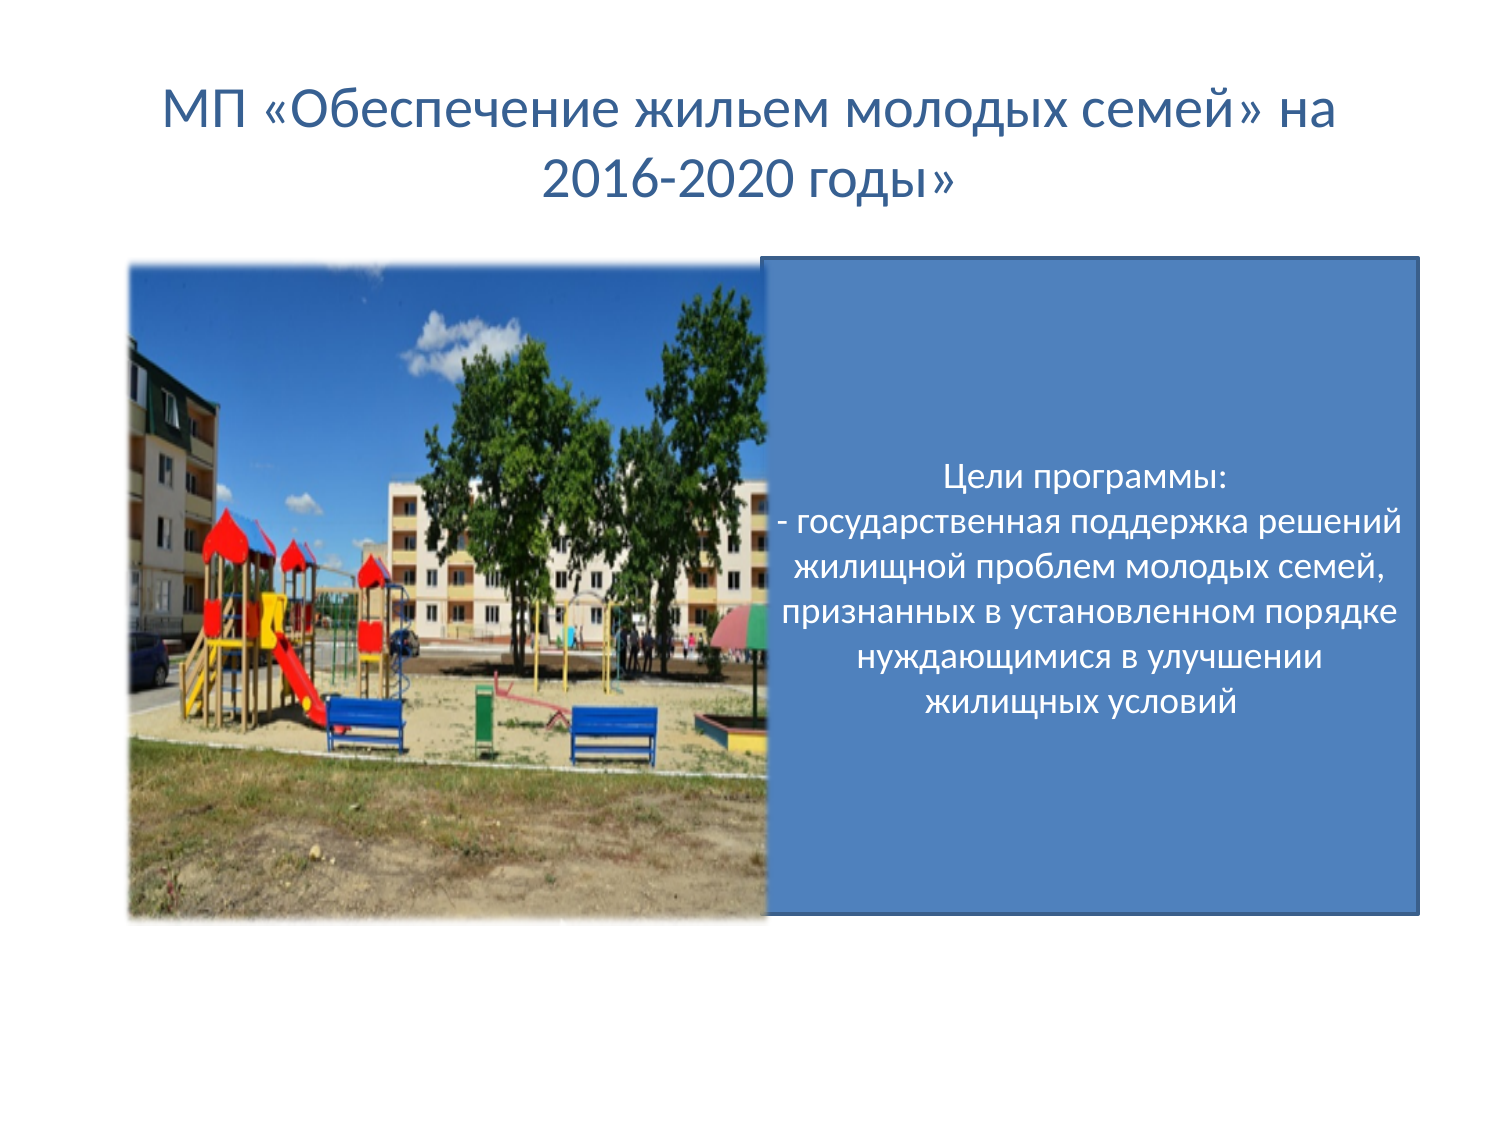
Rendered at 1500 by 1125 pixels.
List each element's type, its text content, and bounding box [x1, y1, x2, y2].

picture [121, 257, 774, 927]
title МП «Обеспечение жильем молодых семей» на 2016-2020 годы» [75, 45, 1425, 233]
text_box Цели программы: - государственная поддержка решений жилищной проблем молодых семей, признанных в установленном порядке нуждающимися в улучшении жилищных условий [771, 256, 1420, 916]
